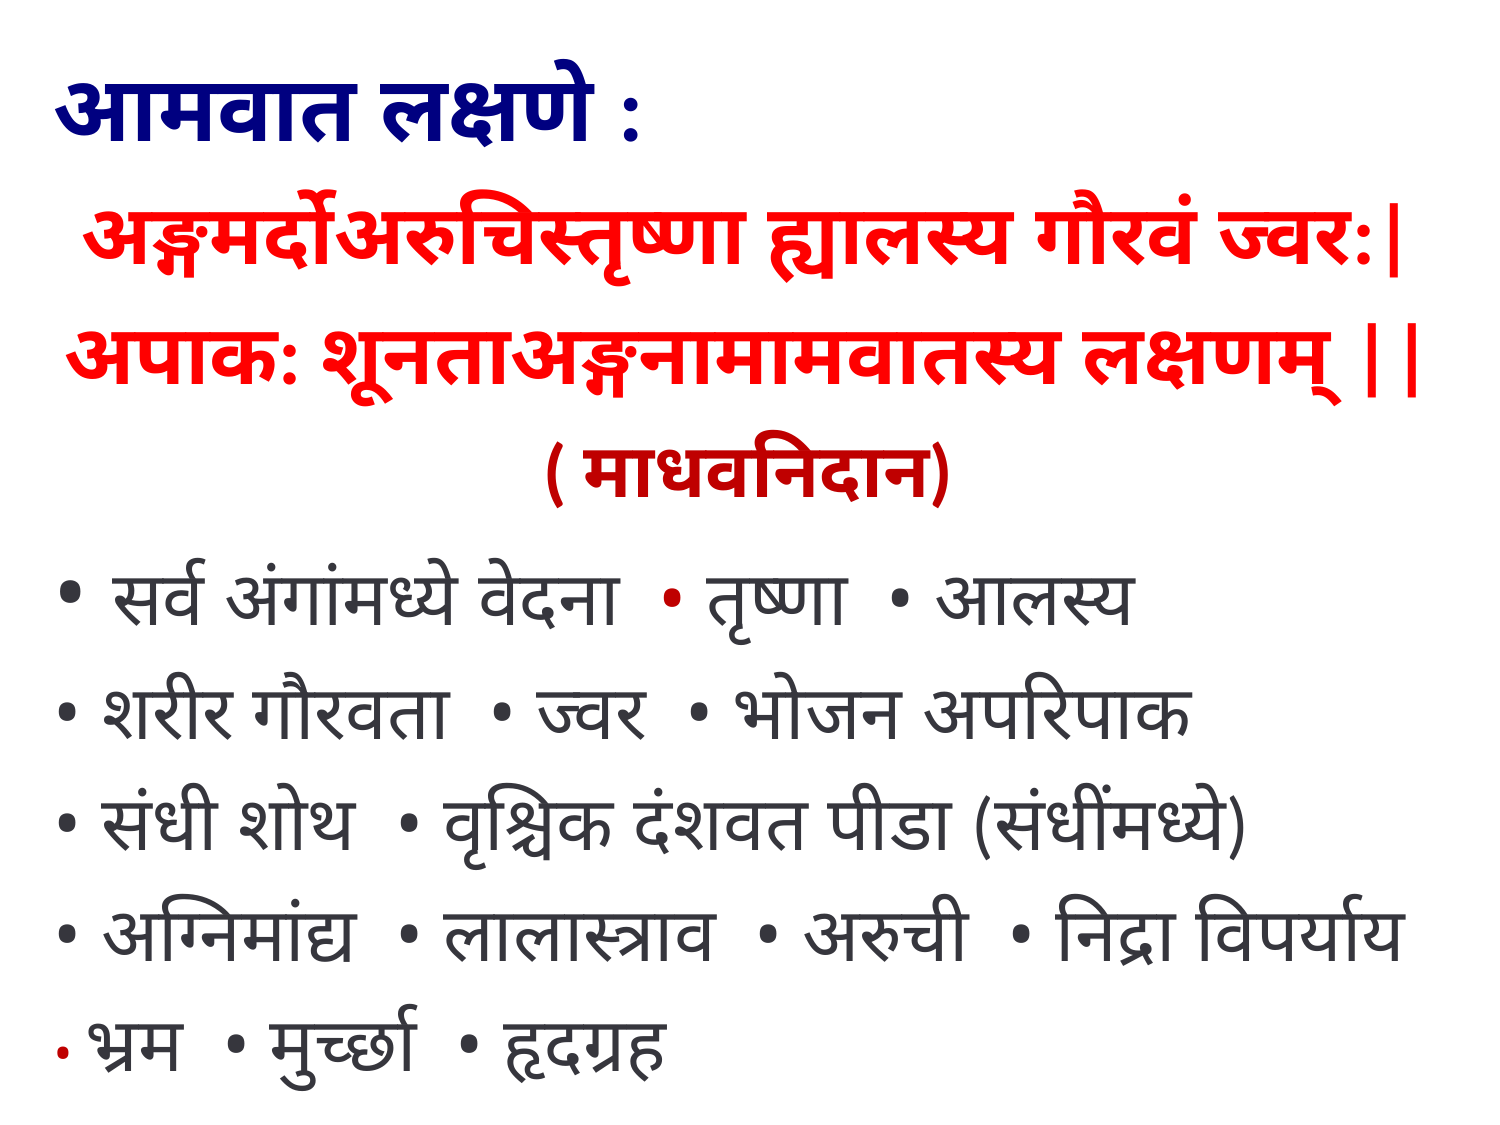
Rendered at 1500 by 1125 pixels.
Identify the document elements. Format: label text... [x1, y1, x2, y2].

subtitle आमवात लक्षणे : अङ्गमर्दोअरुचिस्तृष्णा ह्यालस्य गौरवं ज्वर:| अपाक: शूनताअङ्गनामामवातस्य लक्षणम् || ( माधवनिदान) ‌‌• सर्व अंगांमध्ये वेदना • तृष्णा • आलस्य • शरीर गौरवता • ज्वर • भोजन अपरिपाक • संधी शोथ • वृश्चिक दंशवत पीडा (संधींमध्ये) • अग्निमांद्य • लालास्त्राव • अरुची • निद्रा विपर्याय • भ्रम • मुर्च्छा • हृदग्रह [38, 42, 1458, 1095]
